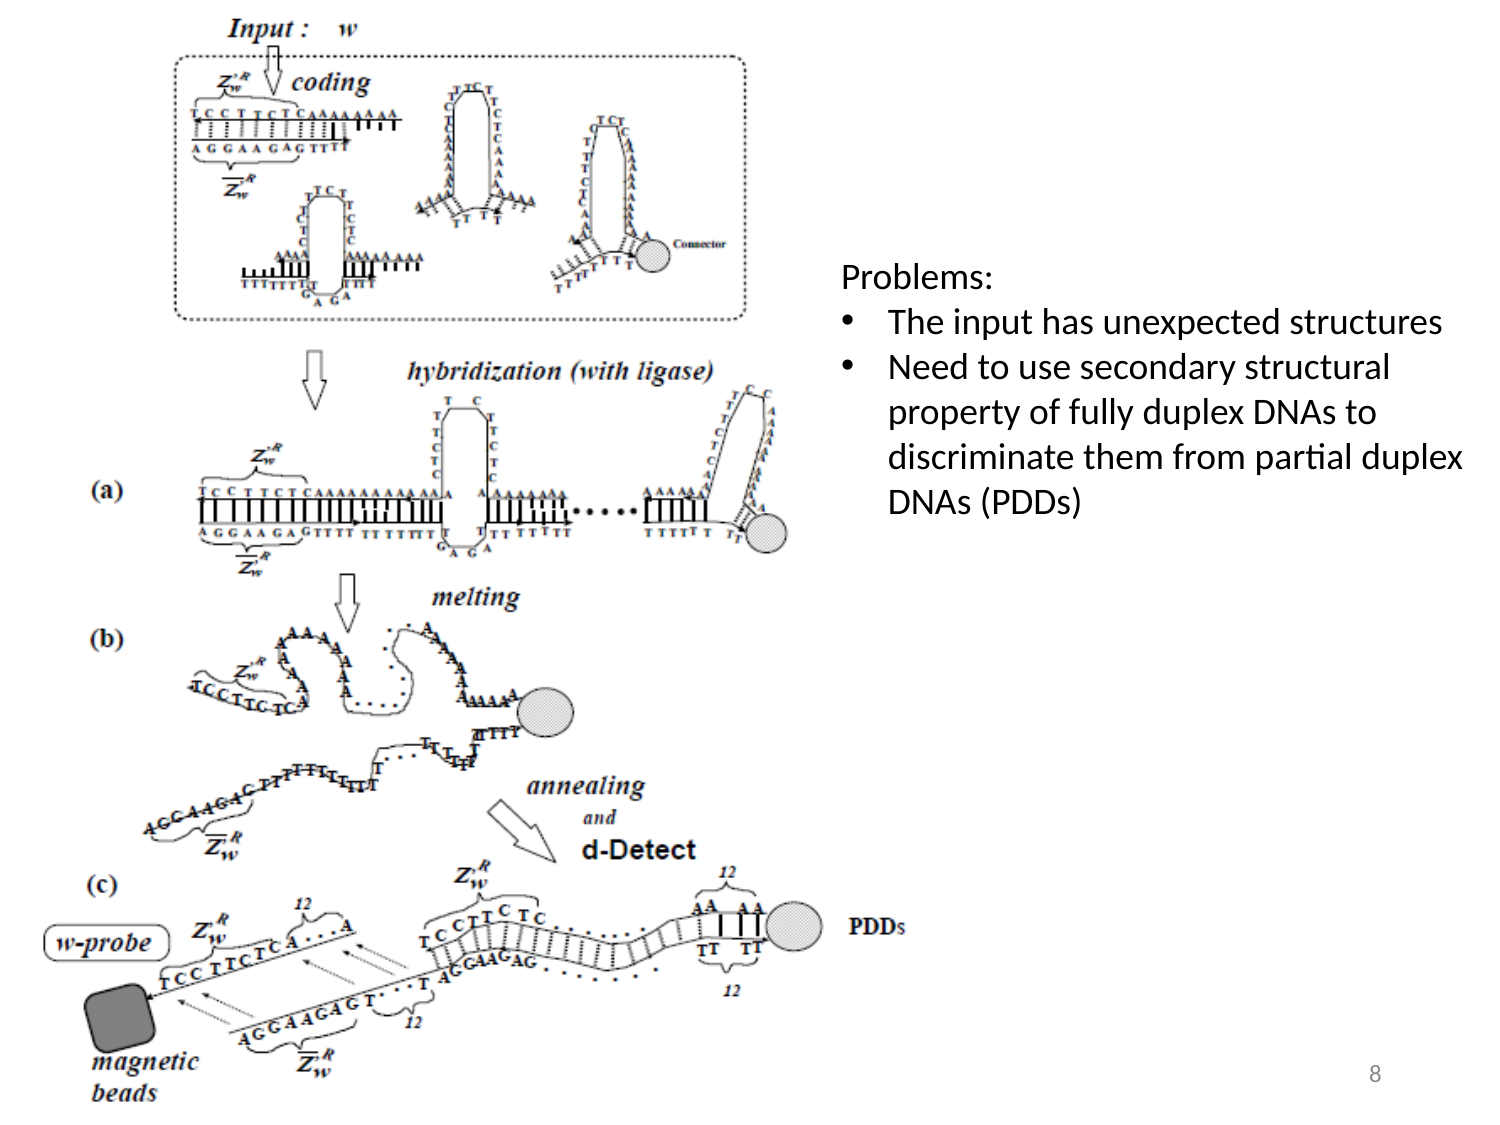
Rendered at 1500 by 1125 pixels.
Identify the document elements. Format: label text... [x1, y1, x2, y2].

slide_number 8 [1059, 1042, 1397, 1103]
text_box Problems: The input has unexpected structures Need to use secondary structural property of fully duplex DNAs to discriminate them from partial duplex DNAs (PDDs) [944, 244, 1500, 530]
picture [0, 0, 944, 1125]
